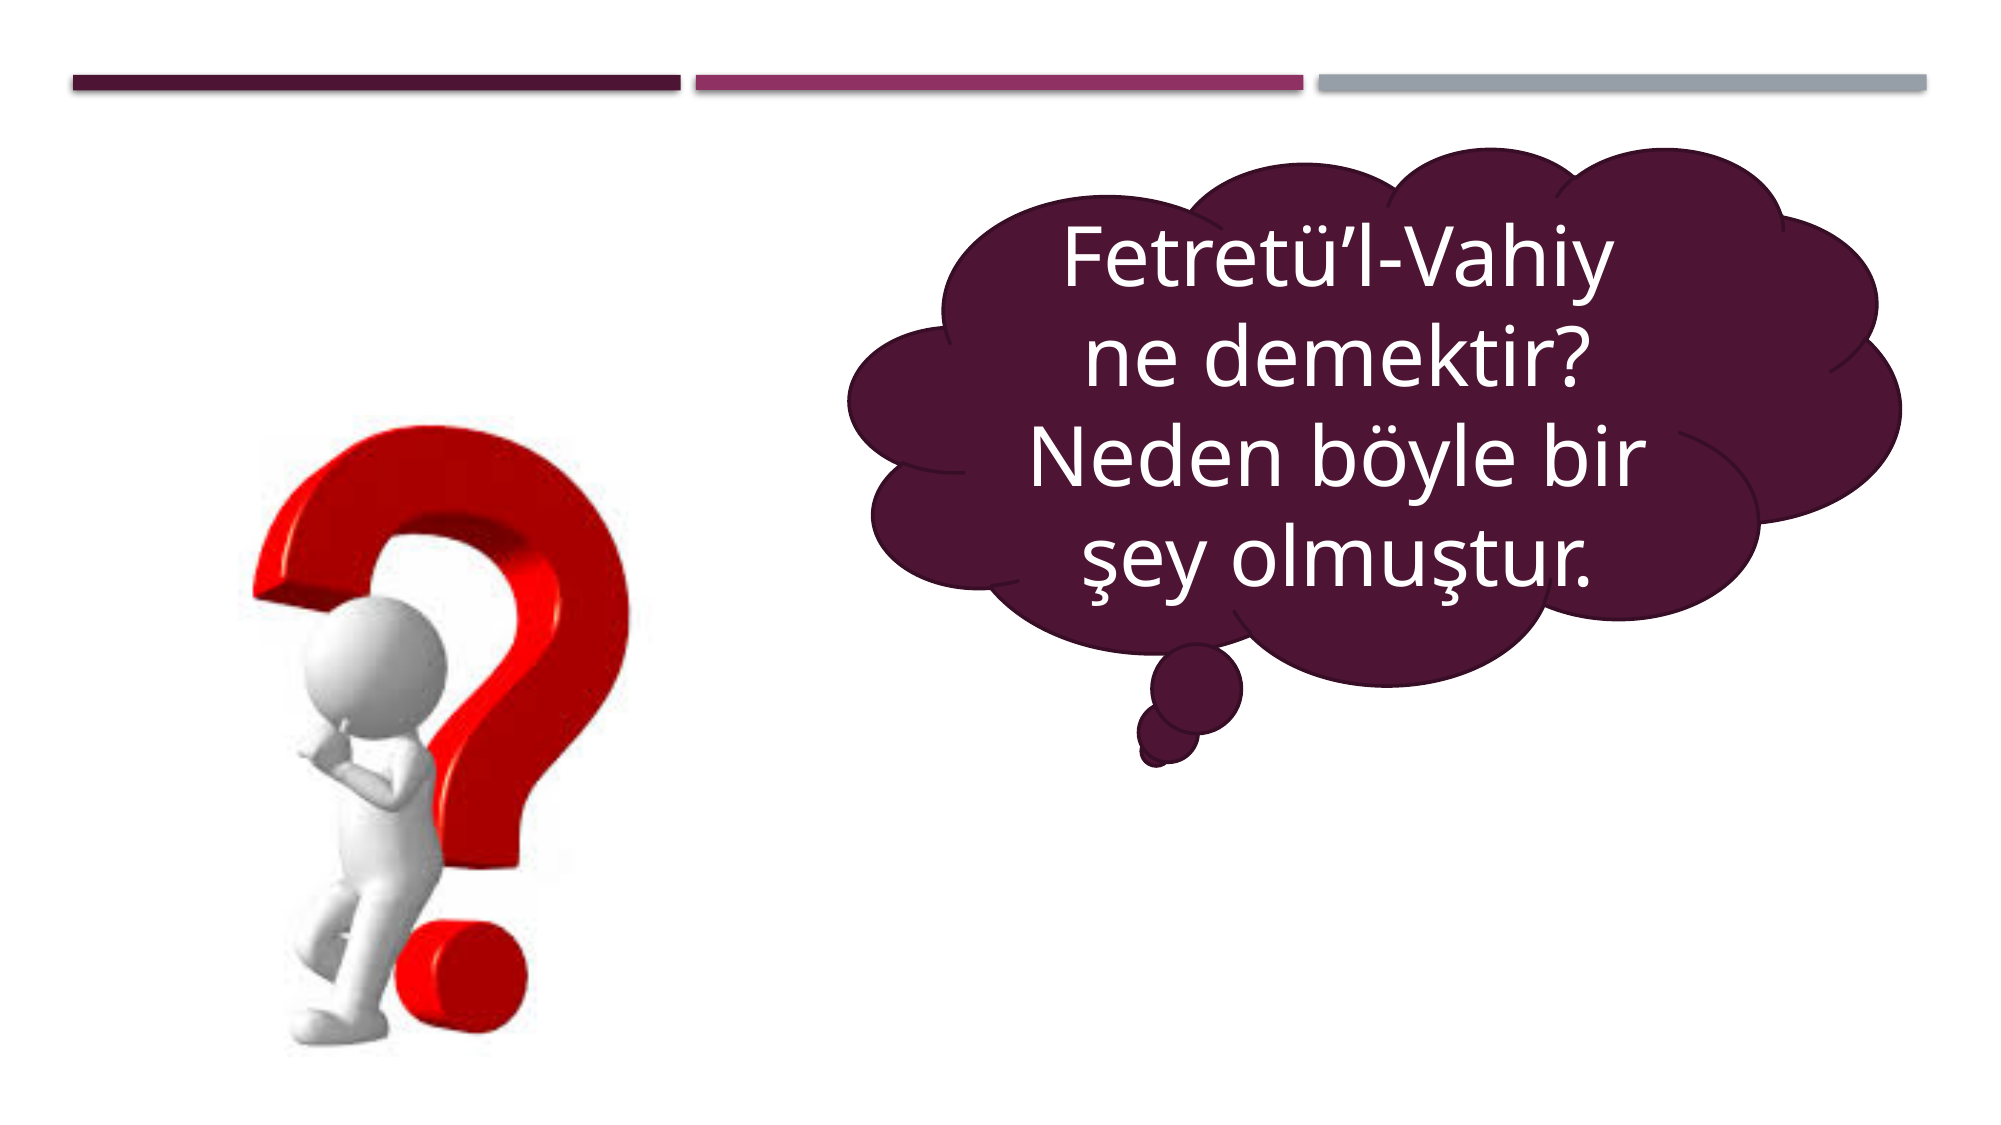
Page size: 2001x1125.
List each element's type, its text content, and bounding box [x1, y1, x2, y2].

picture [101, 415, 744, 1058]
text_box Fetretü’l-Vahiy ne demektir? Neden böyle bir şey olmuştur. [847, 147, 1903, 768]
